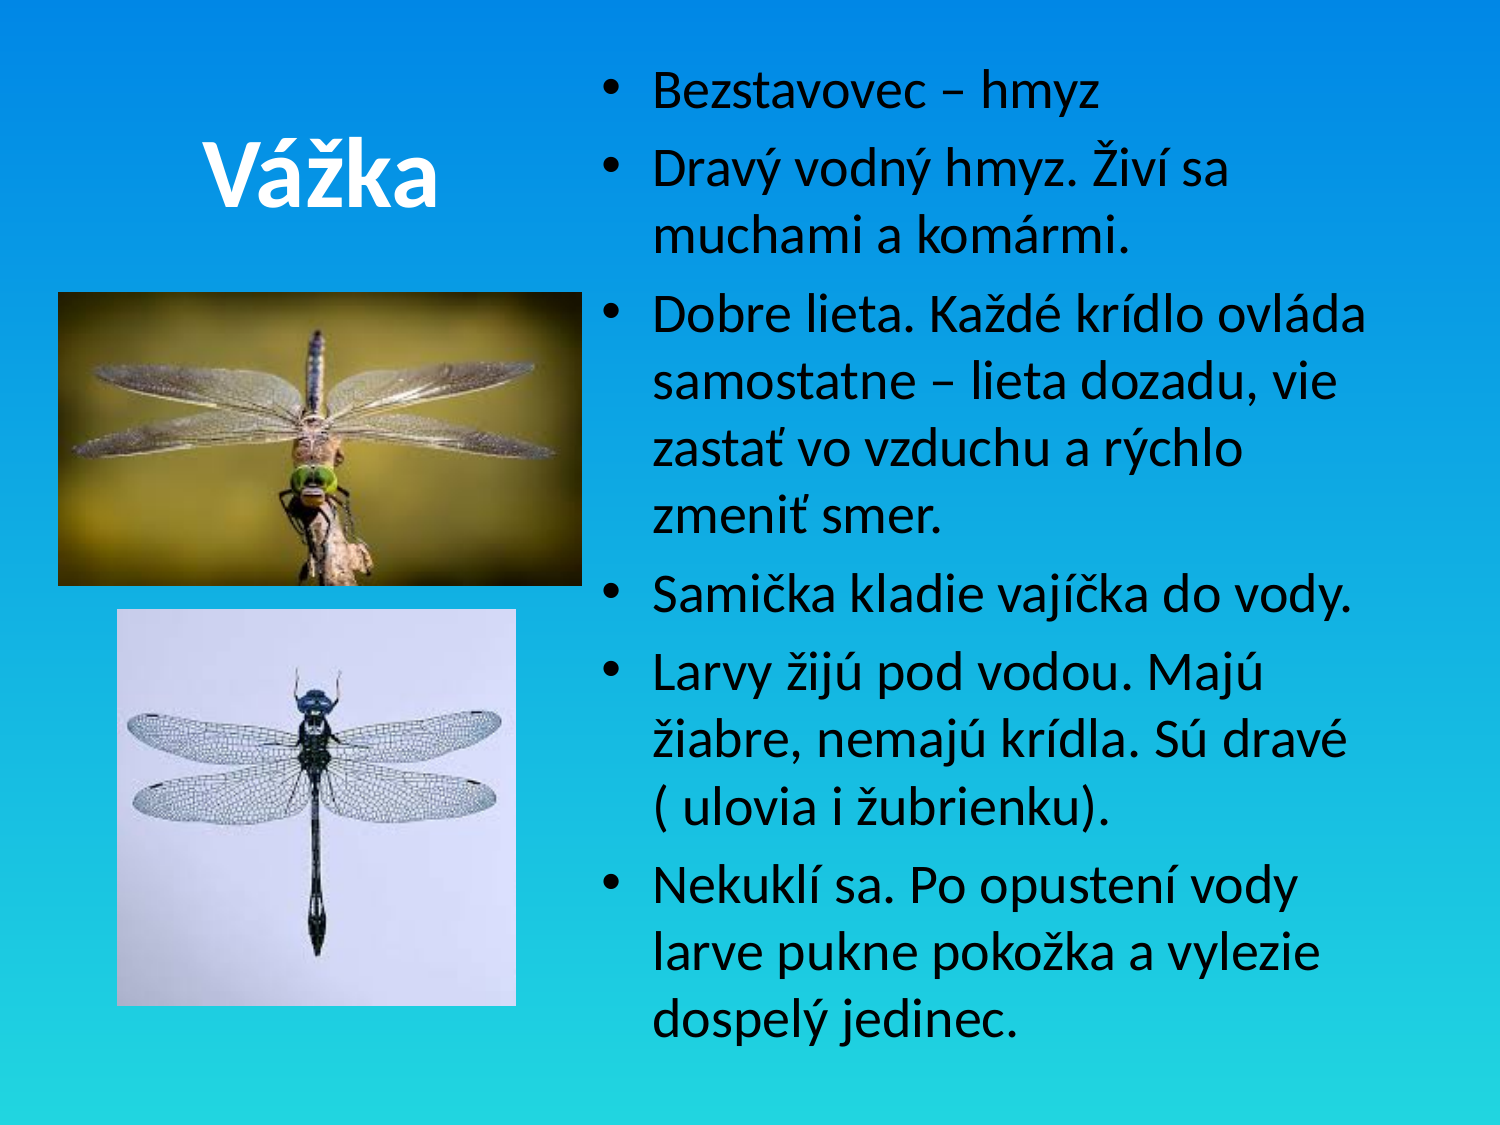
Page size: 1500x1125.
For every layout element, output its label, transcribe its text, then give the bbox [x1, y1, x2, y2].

picture [115, 610, 516, 1007]
title Vážka [75, 44, 569, 236]
picture [59, 293, 581, 585]
list Bezstavovec – hmyz Dravý vodný hmyz. Živí sa muchami a komármi. Dobre lieta. Každé krídlo ovláda samostatne – lieta dozadu, vie zastať vo vzduchu a rýchlo zmeniť smer. Samička kladie vajíčka do vody. Larvy žijú pod vodou. Majú žiabre, nemajú krídla. Sú dravé ( ulovia i žubrienku). Nekuklí sa. Po opustení vody larve pukne pokožka a vylezie dospelý jedinec. [586, 44, 1425, 1067]
